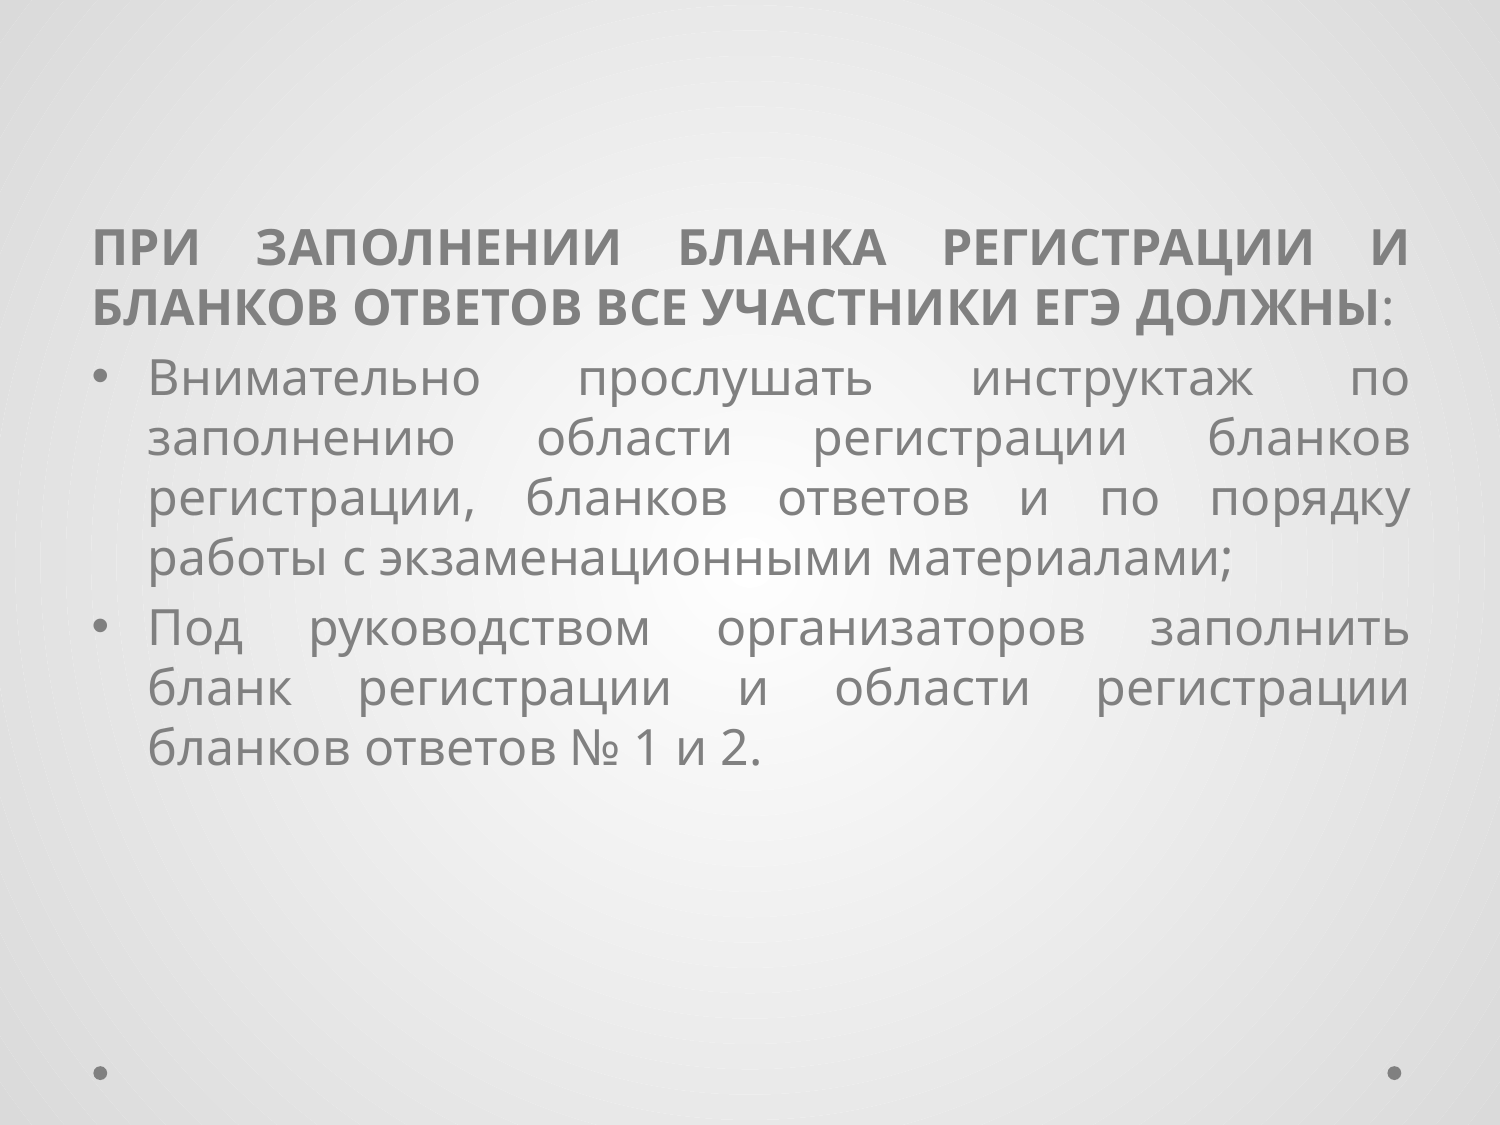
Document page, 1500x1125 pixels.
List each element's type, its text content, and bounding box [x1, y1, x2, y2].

list ПРИ ЗАПОЛНЕНИИ БЛАНКА РЕГИСТРАЦИИ И БЛАНКОВ ОТВЕТОВ ВСЕ УЧАСТНИКИ ЕГЭ ДОЛЖНЫ: Внимательно прослушать инструктаж по заполнению области регистрации бланков регистрации, бланков ответов и по порядку работы с экзаменационными материалами; Под руководством организаторов заполнить бланк регистрации и области регистрации бланков ответов № 1 и 2. [76, 208, 1427, 951]
